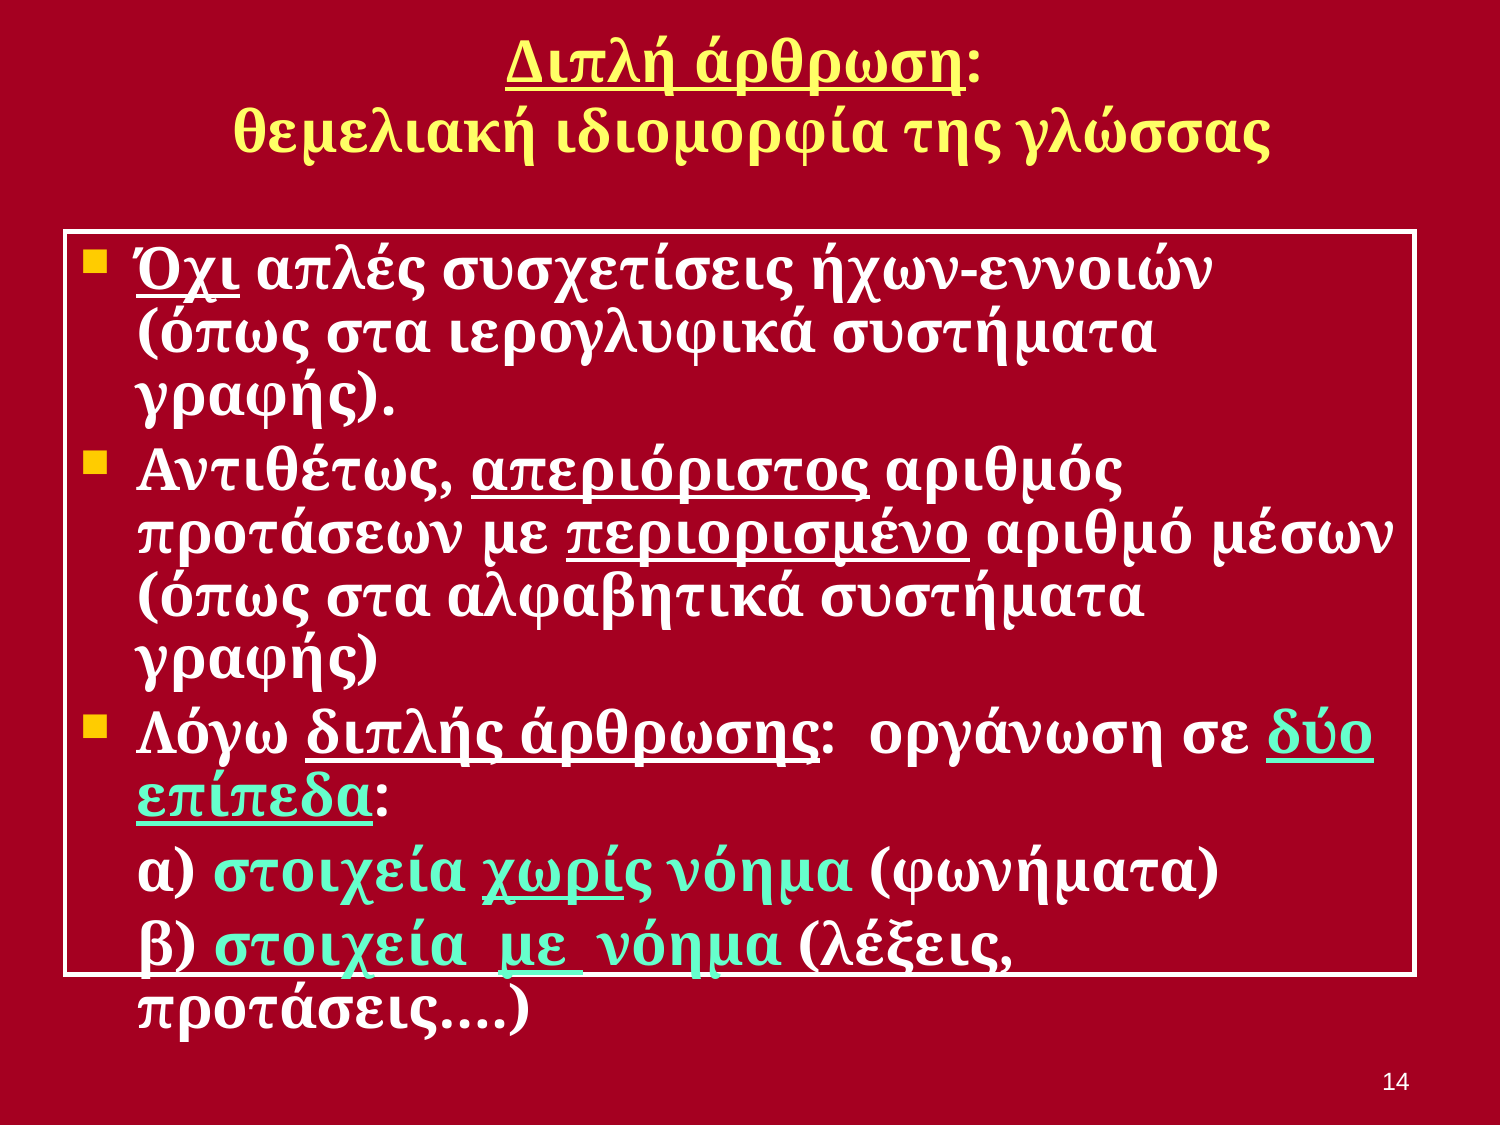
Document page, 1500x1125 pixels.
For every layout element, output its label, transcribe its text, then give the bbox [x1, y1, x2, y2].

slide_number 14 [1074, 1024, 1426, 1104]
list Όχι απλές συσχετίσεις ήχων-εννοιών (όπως στα ιερογλυφικά συστήματα γραφής). Αντιθέτως, απεριόριστος αριθμός προτάσεων με περιορισμένο αριθμό μέσων (όπως στα αλφαβητικά συστήματα γραφής) Λόγω διπλής άρθρωσης: οργάνωση σε δύο επίπεδα: α) στοιχεία χωρίς νόημα (φωνήματα) β) στοιχεία με νόημα (λέξεις, προτάσεις….) [64, 231, 1416, 975]
title Διπλή άρθρωση: θεμελιακή ιδιομορφία της γλώσσας [76, 0, 1428, 188]
